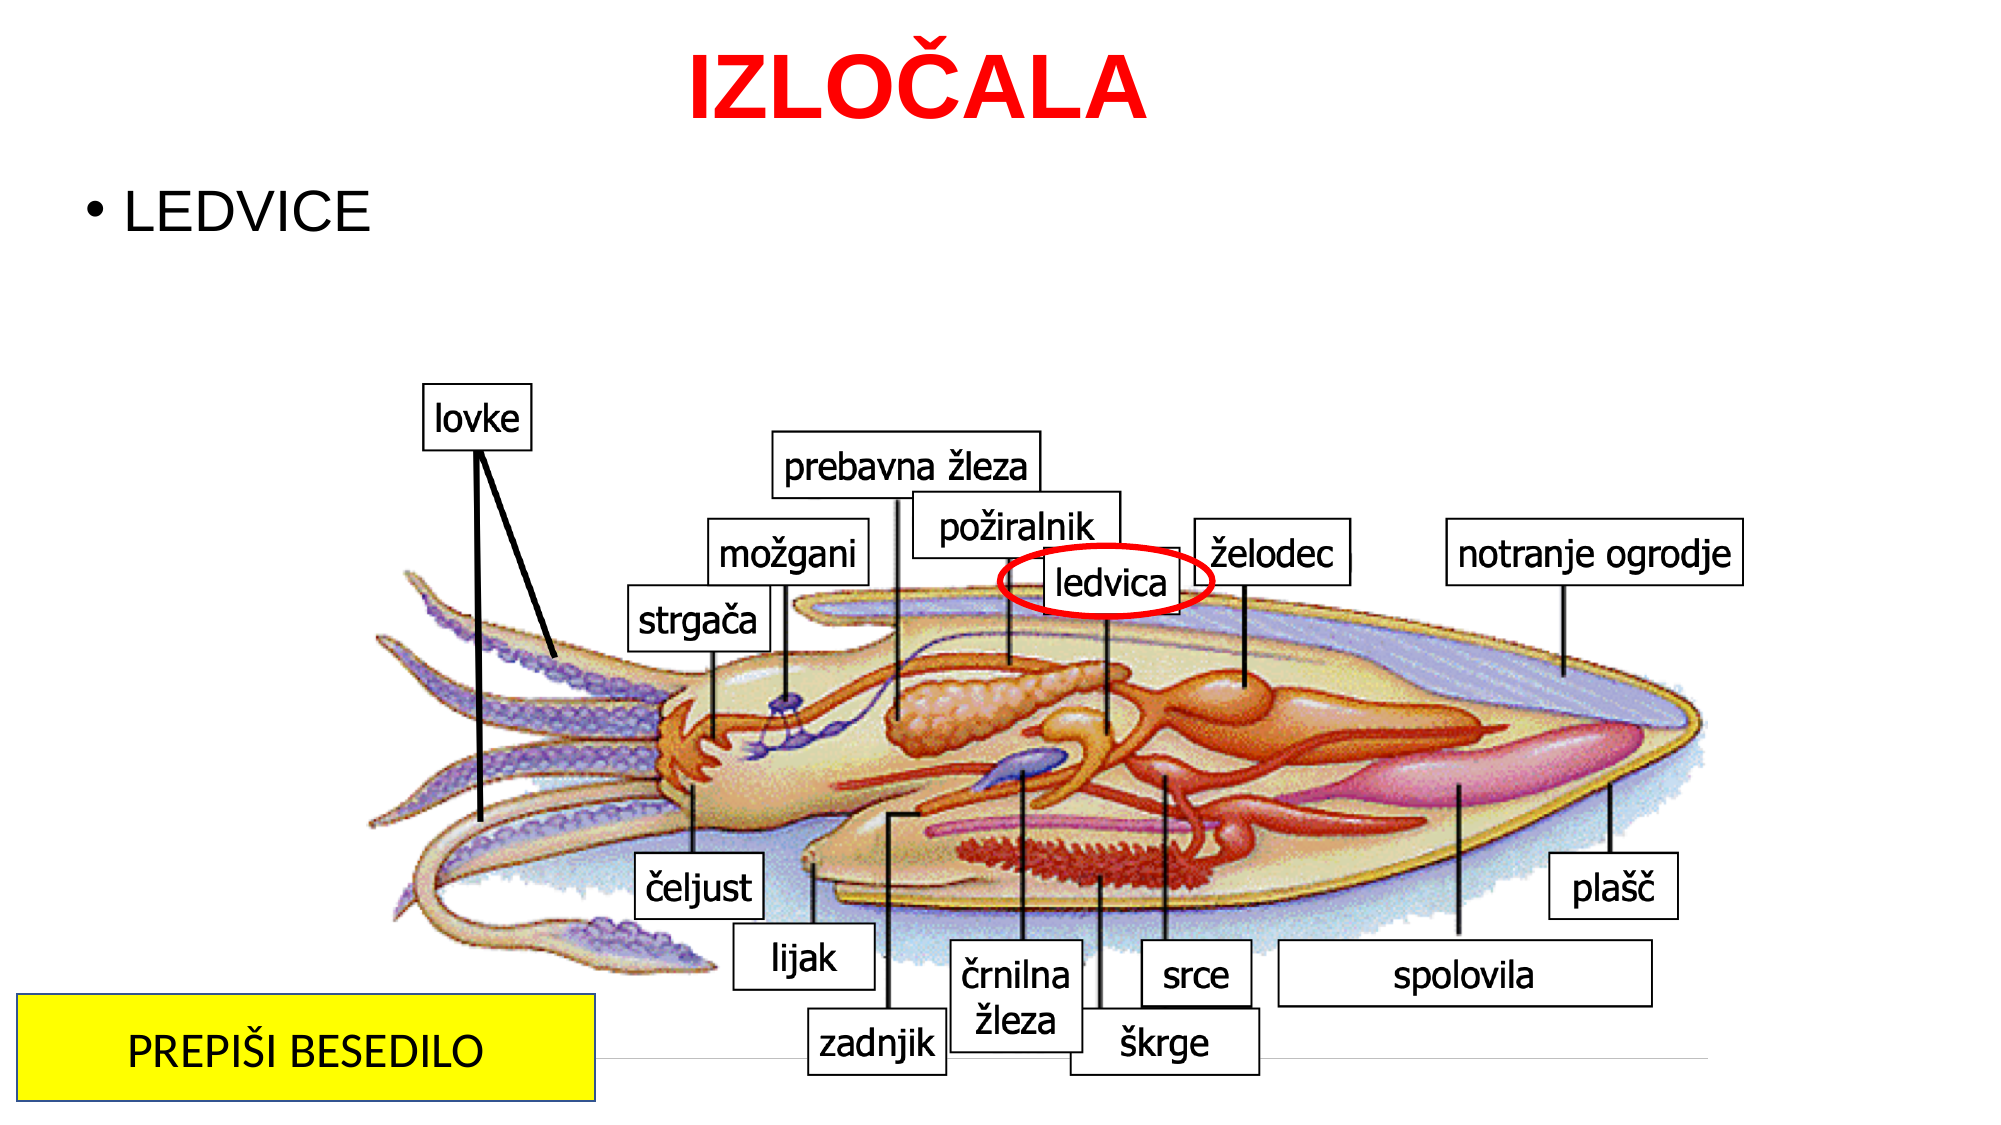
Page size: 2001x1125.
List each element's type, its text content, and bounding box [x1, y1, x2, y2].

text_box PREPIŠI BESEDILO [16, 993, 596, 1102]
picture [366, 369, 1753, 1085]
title IZLOČALA [102, 30, 1736, 147]
list LEDVICE [70, 173, 1898, 1048]
